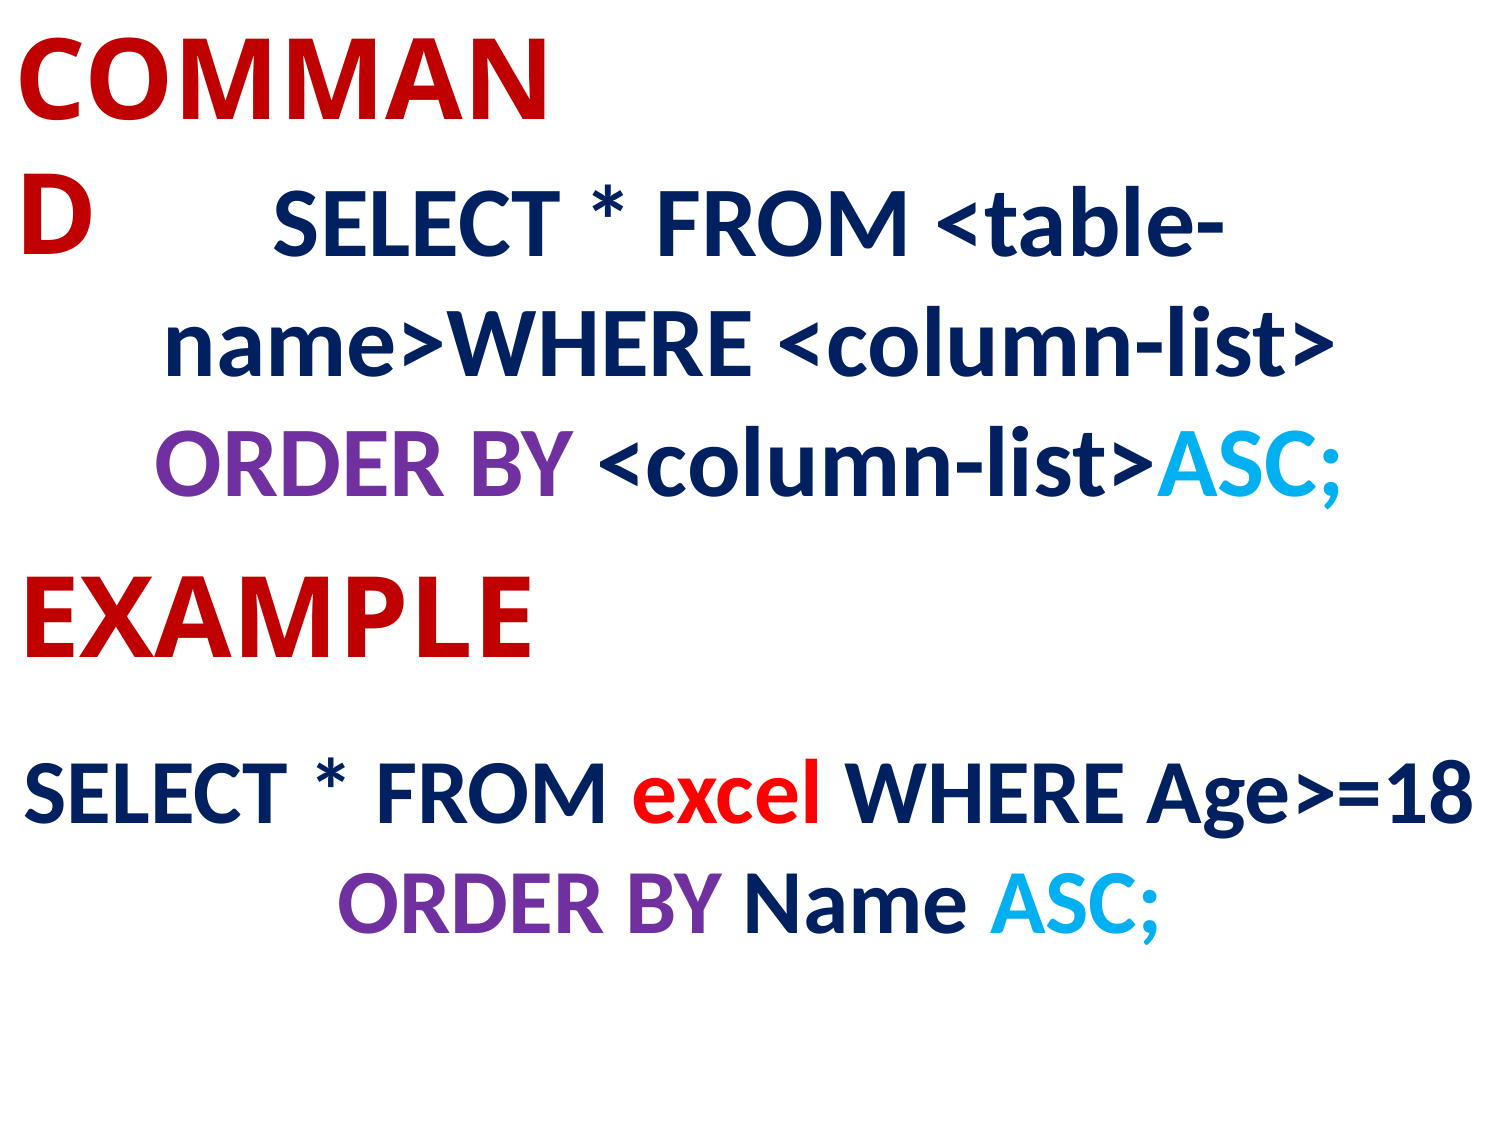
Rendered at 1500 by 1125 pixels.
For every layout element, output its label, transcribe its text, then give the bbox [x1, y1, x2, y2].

text_box COMMAND [0, 0, 575, 149]
text_box SELECT * FROM <table-name>WHERE <column-list> ORDER BY <column-list>ASC; [0, 149, 1500, 524]
text_box SELECT * FROM excel WHERE Age>=18 ORDER BY Name ASC; [0, 724, 1500, 960]
text_box EXAMPLE [2, 537, 578, 688]
